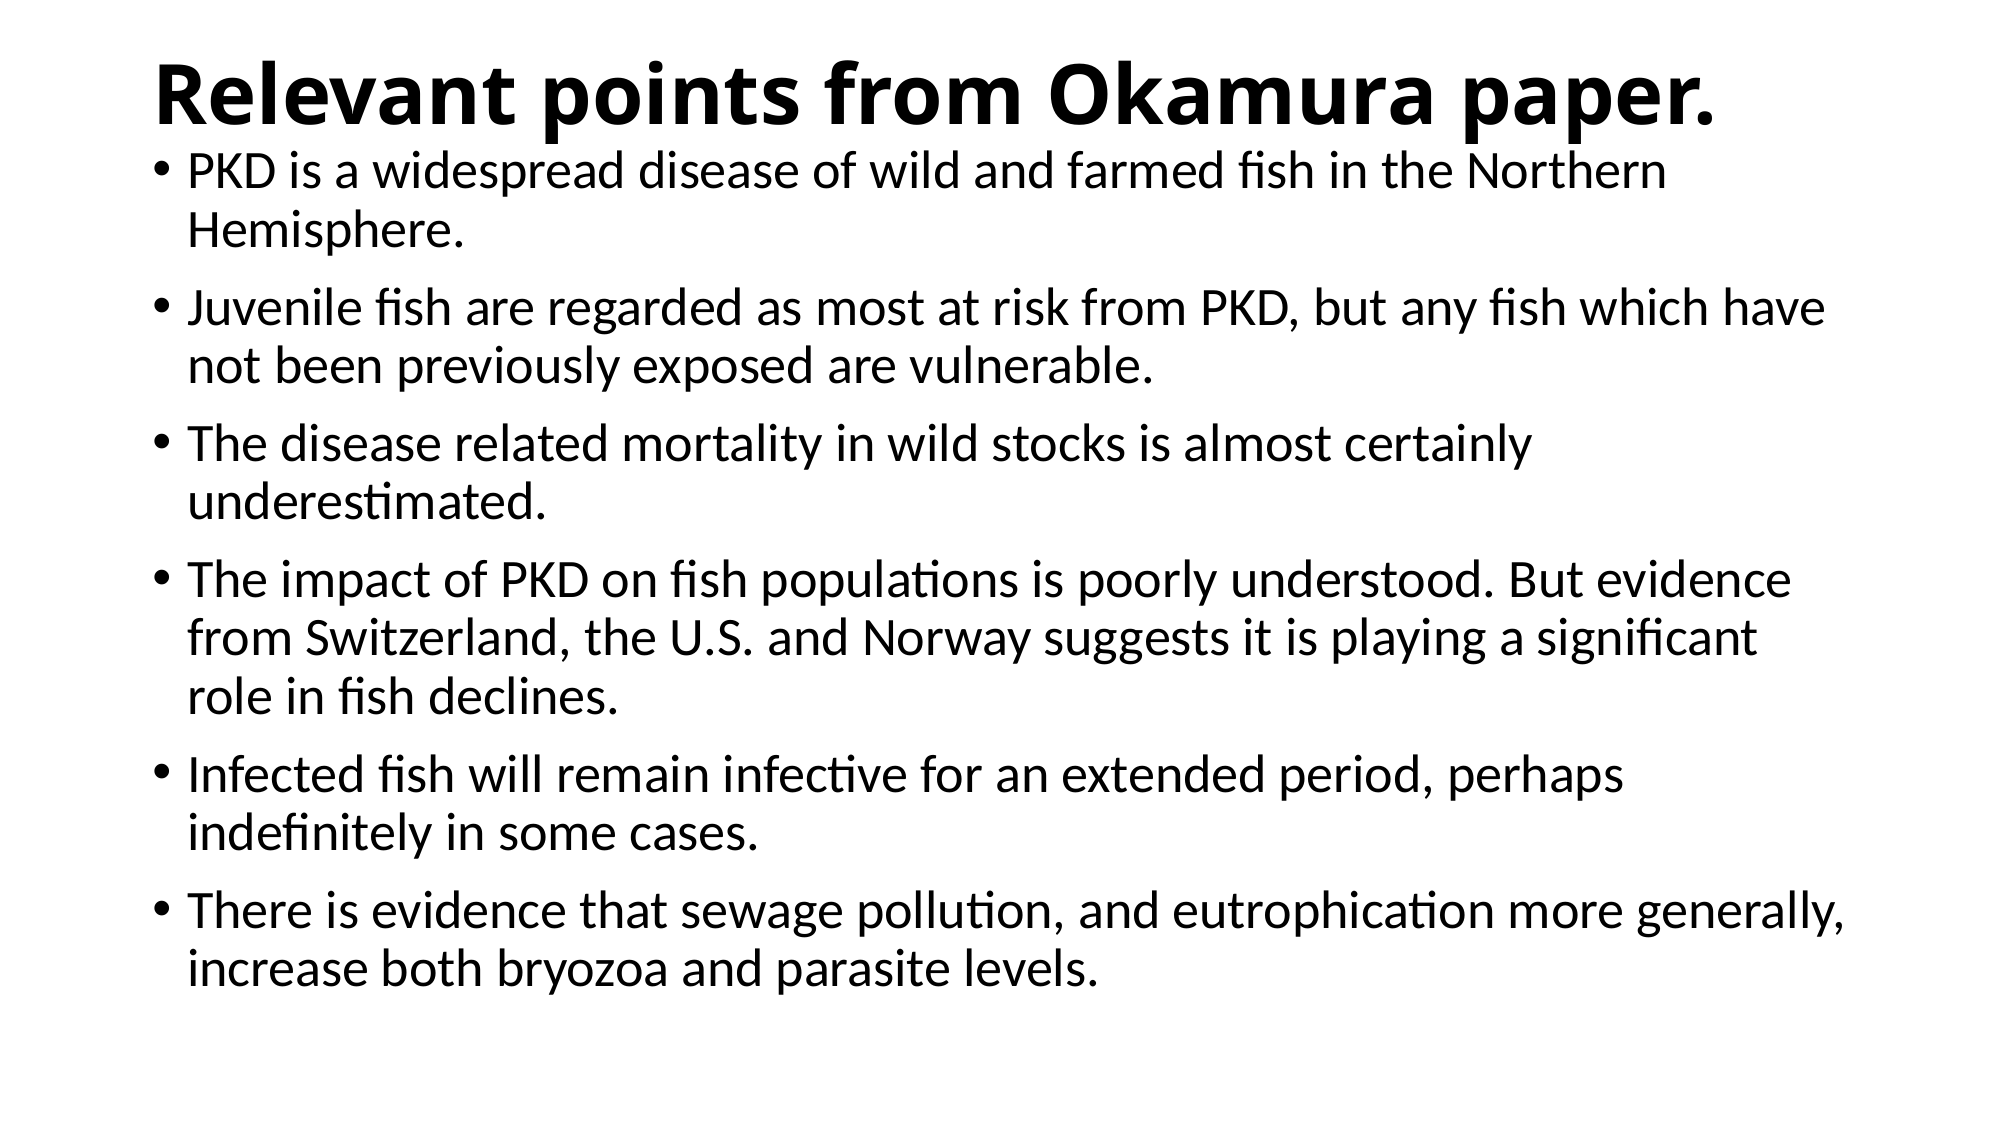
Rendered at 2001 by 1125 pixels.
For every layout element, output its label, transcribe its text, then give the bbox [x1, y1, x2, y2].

list PKD is a widespread disease of wild and farmed fish in the Northern Hemisphere. Juvenile fish are regarded as most at risk from PKD, but any fish which have not been previously exposed are vulnerable. The disease related mortality in wild stocks is almost certainly underestimated. The impact of PKD on fish populations is poorly understood. But evidence from Switzerland, the U.S. and Norway suggests it is playing a significant role in fish declines. Infected fish will remain infective for an extended period, perhaps indefinitely in some cases. There is evidence that sewage pollution, and eutrophication more generally, increase both bryozoa and parasite levels. [137, 134, 1863, 1007]
title Relevant points from Okamura paper. [137, 59, 1863, 134]
